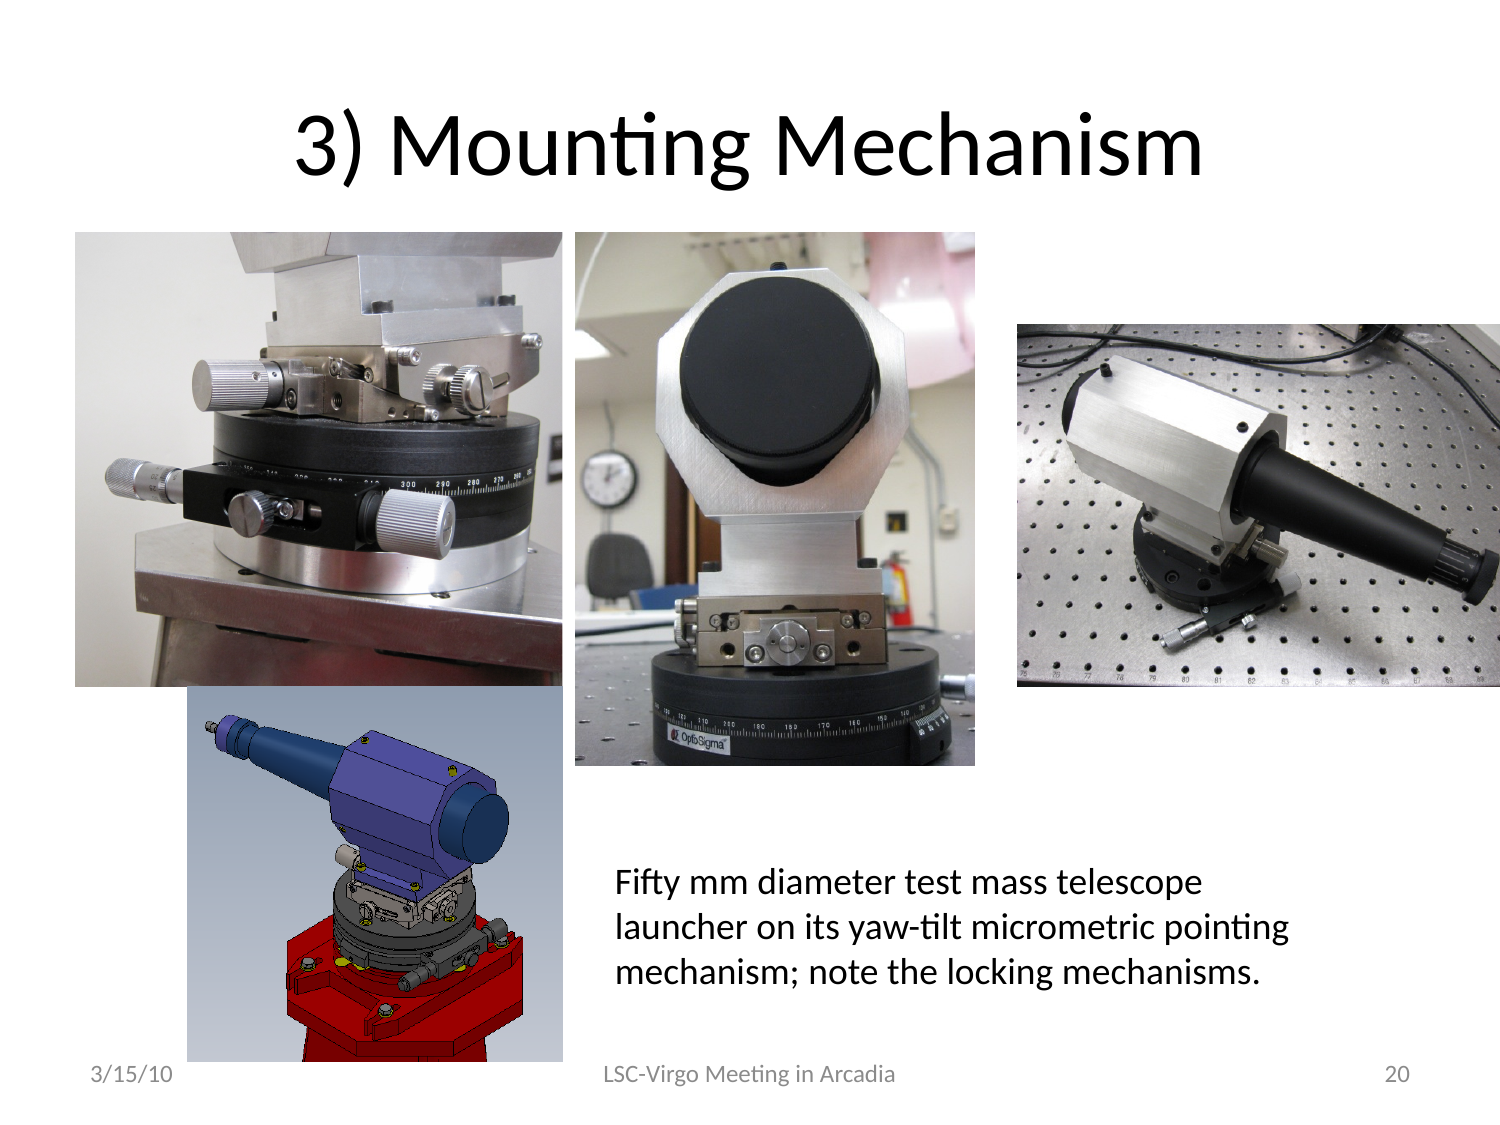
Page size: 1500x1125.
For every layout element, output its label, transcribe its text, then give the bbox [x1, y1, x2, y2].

picture [574, 232, 976, 767]
footer LSC-Virgo Meeting in Arcadia [512, 1042, 988, 1103]
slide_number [75, 1042, 425, 1103]
slide_number 20 [1074, 1042, 1425, 1103]
picture [1017, 324, 1500, 687]
text_box Fifty mm diameter test mass telescope launcher on its yaw-tilt micrometric pointing mechanism; note the locking mechanisms. [599, 849, 1350, 1000]
picture [74, 232, 563, 1062]
title 3) Mounting Mechanism [75, 45, 1425, 233]
